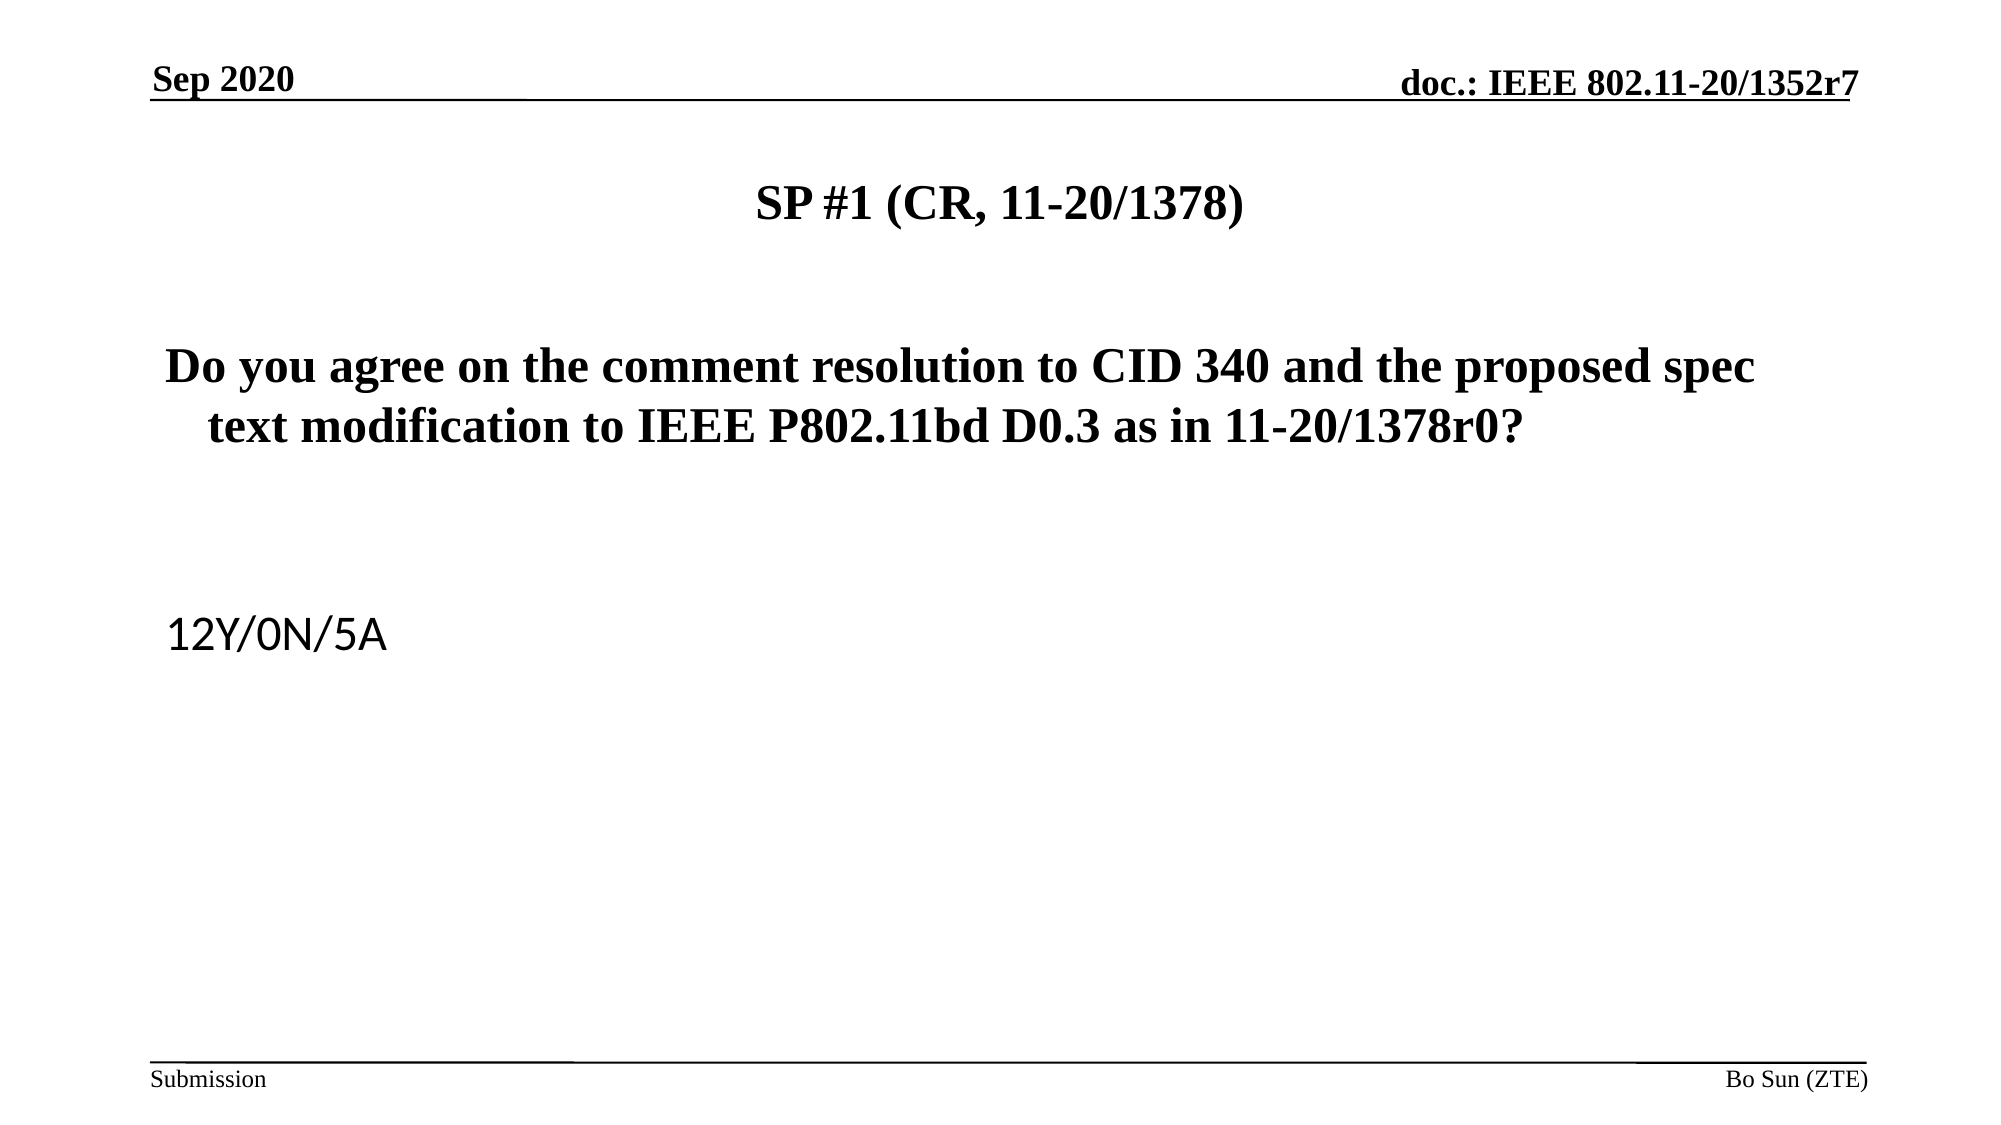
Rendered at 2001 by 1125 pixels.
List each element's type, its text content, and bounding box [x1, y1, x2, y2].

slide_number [152, 54, 563, 100]
list Do you agree on the comment resolution to CID 340 and the proposed spec text modification to IEEE P802.11bd D0.3 as in 11-20/1378r0? 12Y/0N/5A [149, 324, 1850, 1000]
footer Bo Sun (ZTE) [1171, 1061, 1869, 1093]
title SP #1 (CR, 11-20/1378) [149, 112, 1850, 288]
